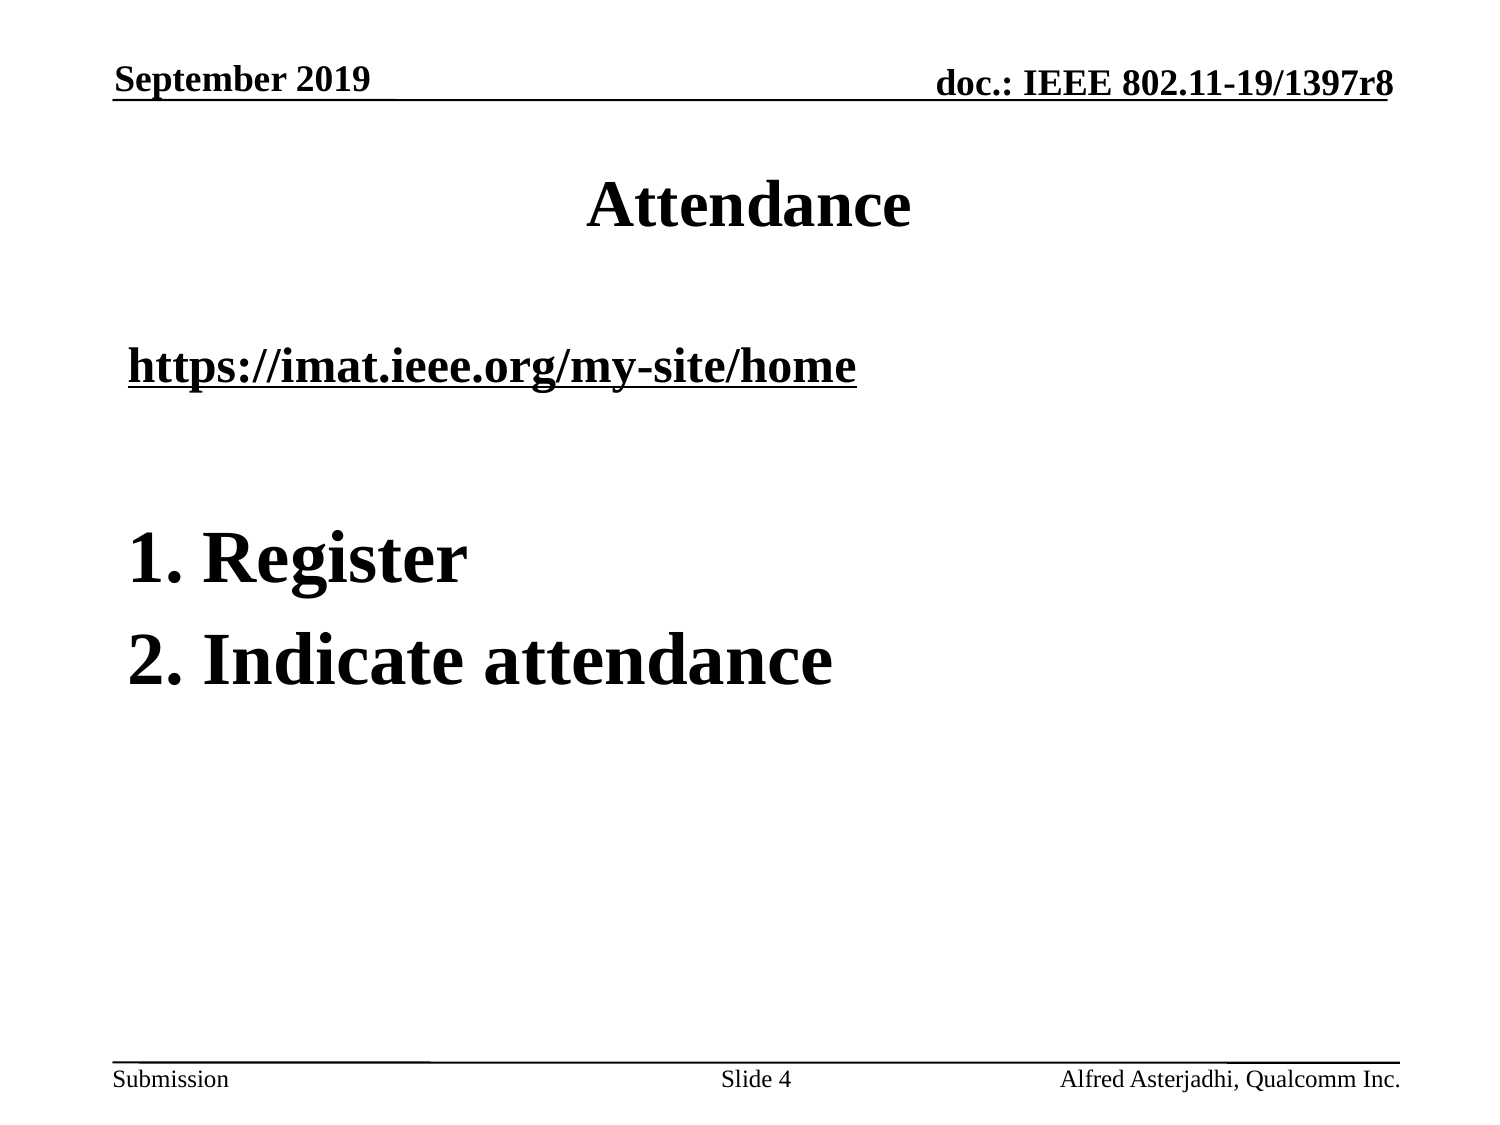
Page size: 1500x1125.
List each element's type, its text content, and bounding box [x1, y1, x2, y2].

list https://imat.ieee.org/my-site/home Register Indicate attendance [112, 324, 1388, 1000]
slide_number Slide 4 [712, 1061, 800, 1123]
footer Alfred Asterjadhi, Qualcomm Inc. [878, 1061, 1402, 1093]
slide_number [114, 54, 423, 100]
title Attendance [112, 112, 1388, 288]
